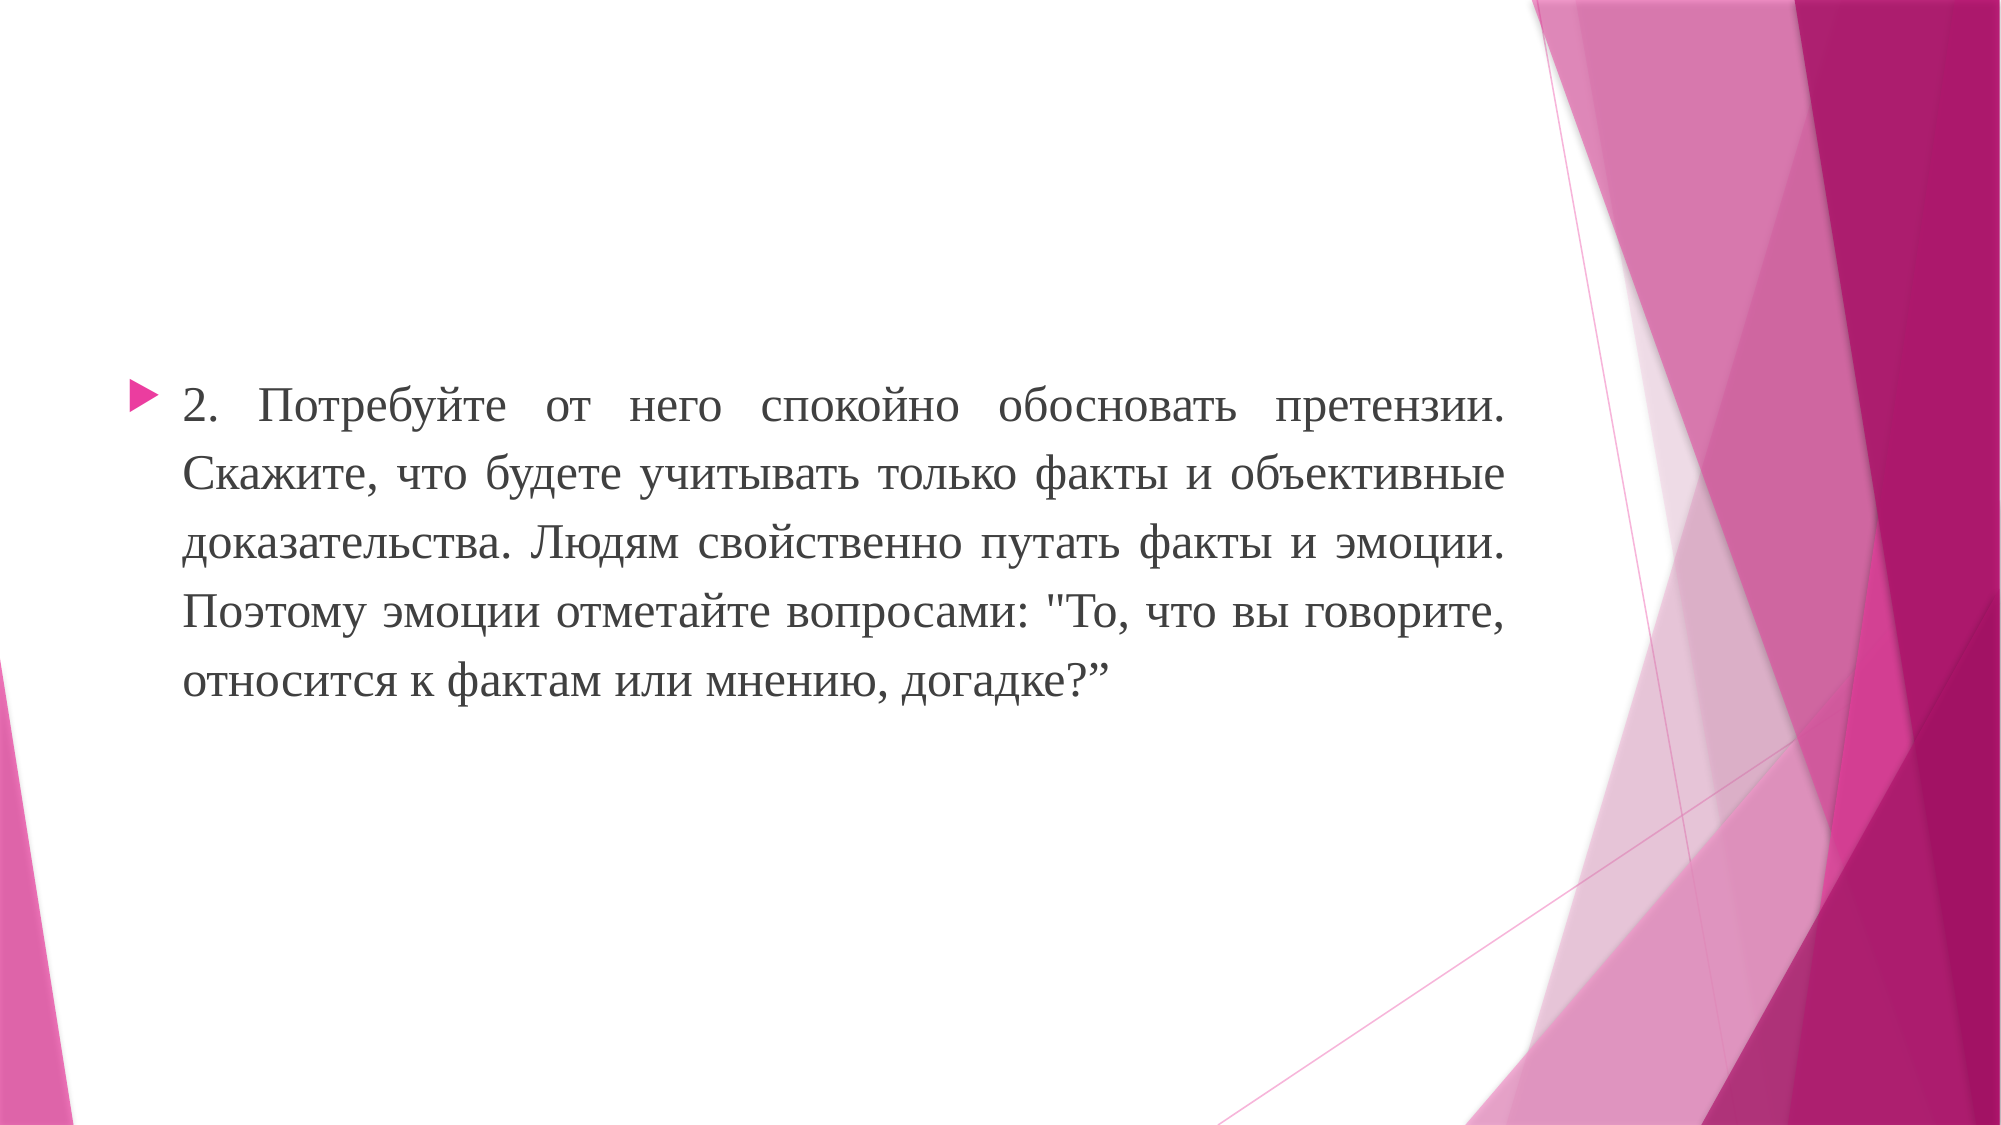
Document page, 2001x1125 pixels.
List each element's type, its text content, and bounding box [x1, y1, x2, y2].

list 2. Потребуйте от него спокойно обосновать претензии. Скажите, что будете учитывать только факты и объективные доказательства. Людям свойственно путать факты и эмоции. Поэтому эмоции отметайте вопросами: "То, что вы говорите, относится к фактам или мнению, догадке?” [111, 354, 1522, 992]
